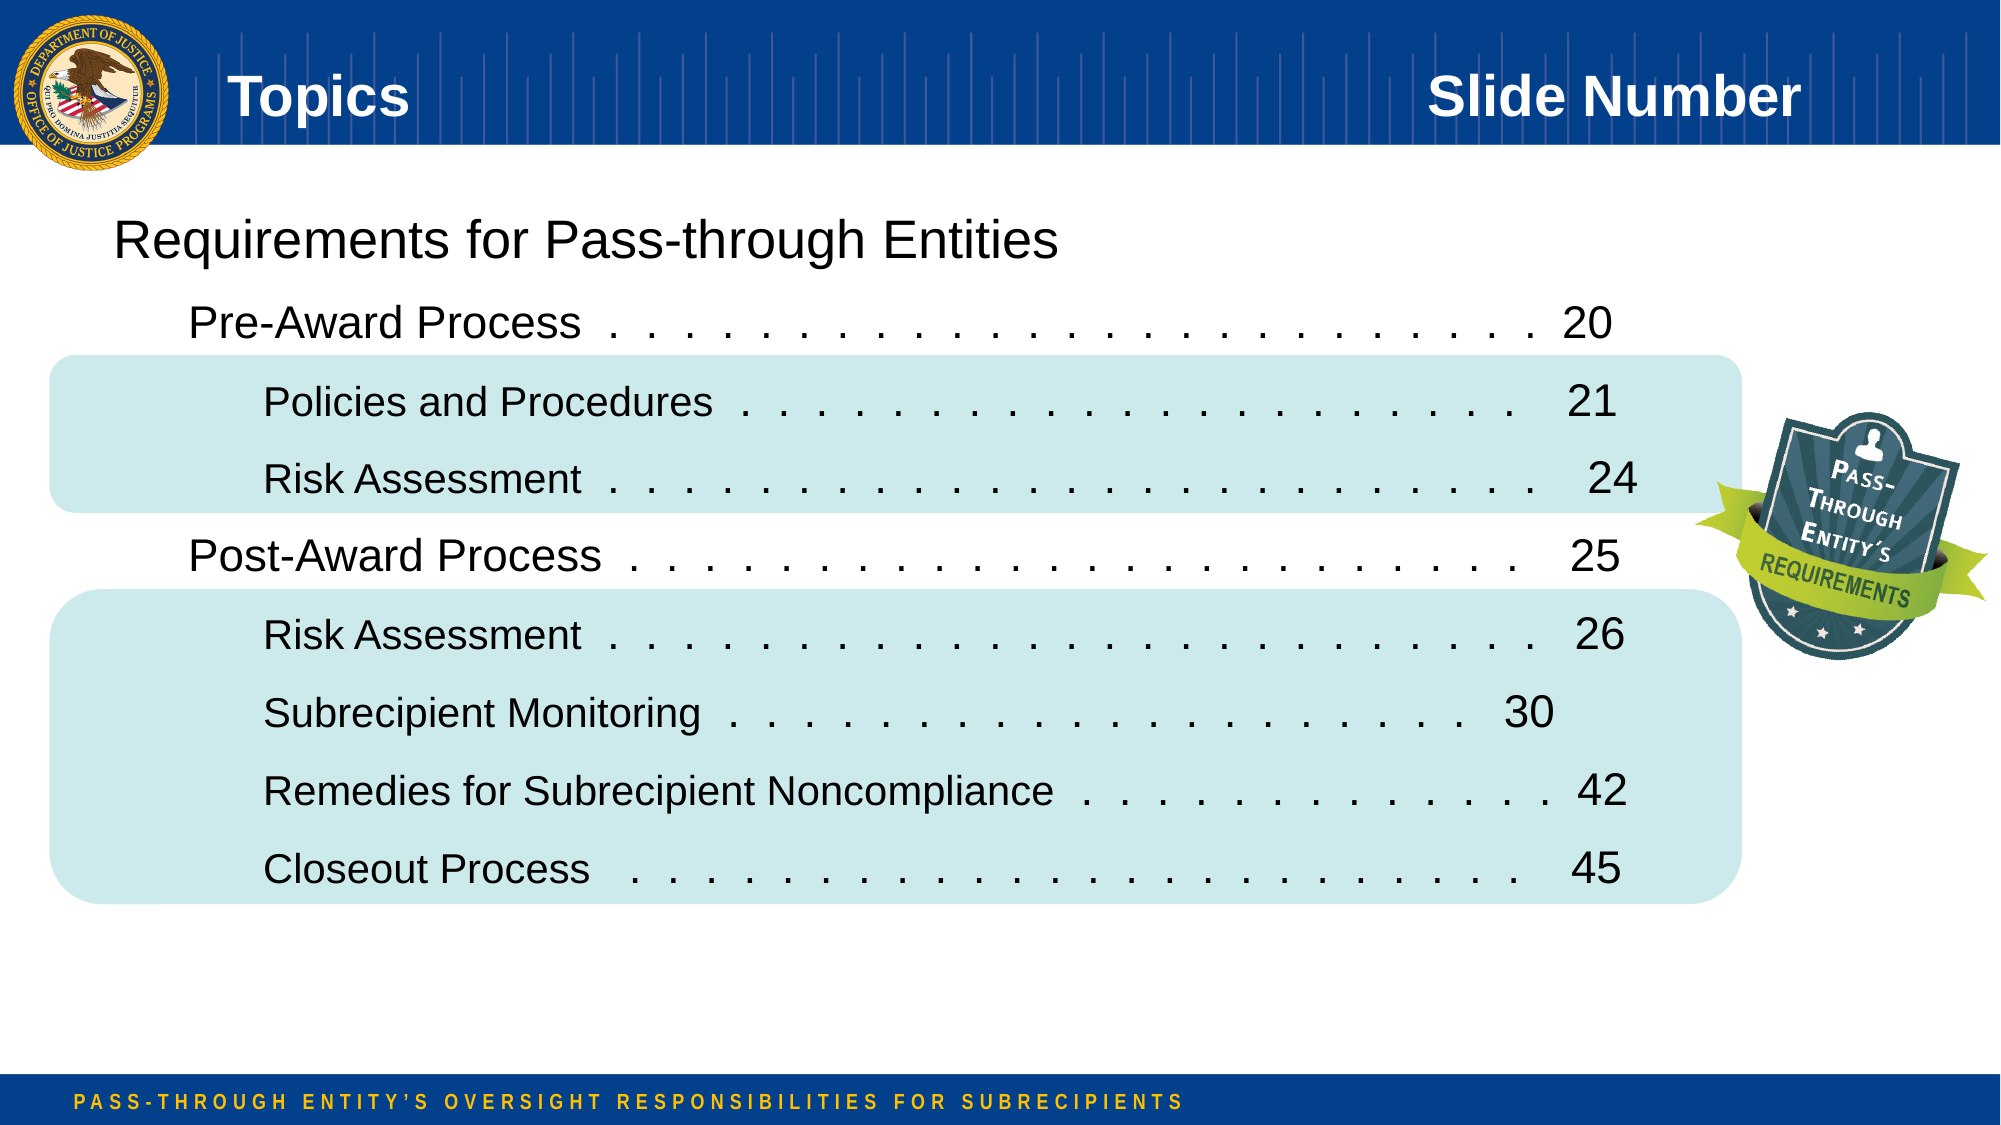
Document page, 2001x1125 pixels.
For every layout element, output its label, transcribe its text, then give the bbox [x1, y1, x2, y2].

text_box [1682, 659, 1743, 906]
text_box [1682, 353, 1729, 514]
text_box Topics Slide Number [212, 44, 1999, 150]
picture [0, 0, 2001, 1125]
text_box [48, 588, 98, 906]
text_box Requirements for Pass-through Entities Pre-Award Process . . . . . . . . . . . . . . . . . . . . . . . . . 20 Policies and Procedures . . . . . . . . . . . . . . . . . . . . . 21 Risk Assessment . . . . . . . . . . . . . . . . . . . . . . . . . 24 Post-Award Process . . . . . . . . . . . . . . . . . . . . . . . . 25 Risk Assessment . . . . . . . . . . . . . . . . . . . . . . . . . 26 Subrecipient Monitoring . . . . . . . . . . . . . . . . . . . . 30 Remedies for Subrecipient Noncompliance . . . . . . . . . . . . . 42 Closeout Process . . . . . . . . . . . . . . . . . . . . . . . . 45 [98, 190, 1682, 1008]
text_box [48, 353, 98, 514]
